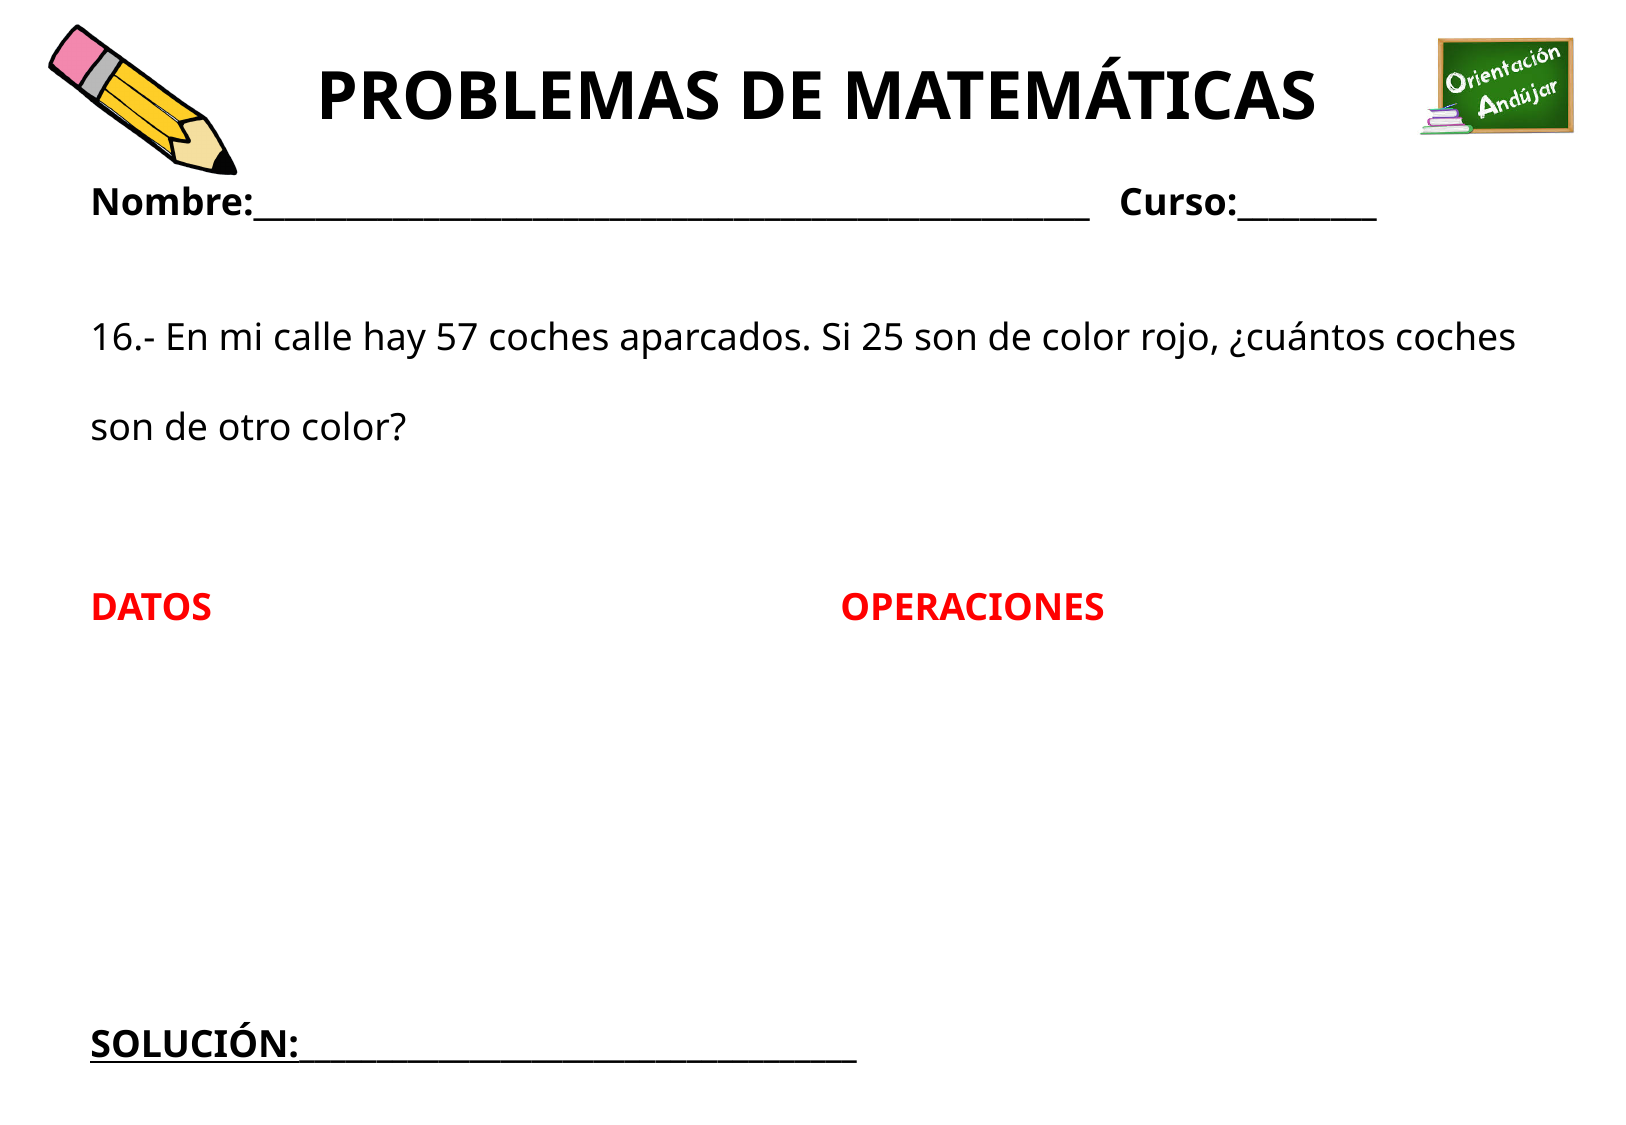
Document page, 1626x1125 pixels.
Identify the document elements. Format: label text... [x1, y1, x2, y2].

text_box PROBLEMAS DE MATEMÁTICAS Nombre:______________________________________________________ Curso:_________ 16.- En mi calle hay 57 coches aparcados. Si 25 son de color rojo, ¿cuántos coches son de otro color? DATOS OPERACIONES SOLUCIÓN:____________________________________ [75, 45, 1559, 1073]
picture [1417, 32, 1578, 136]
picture [1, 0, 282, 260]
